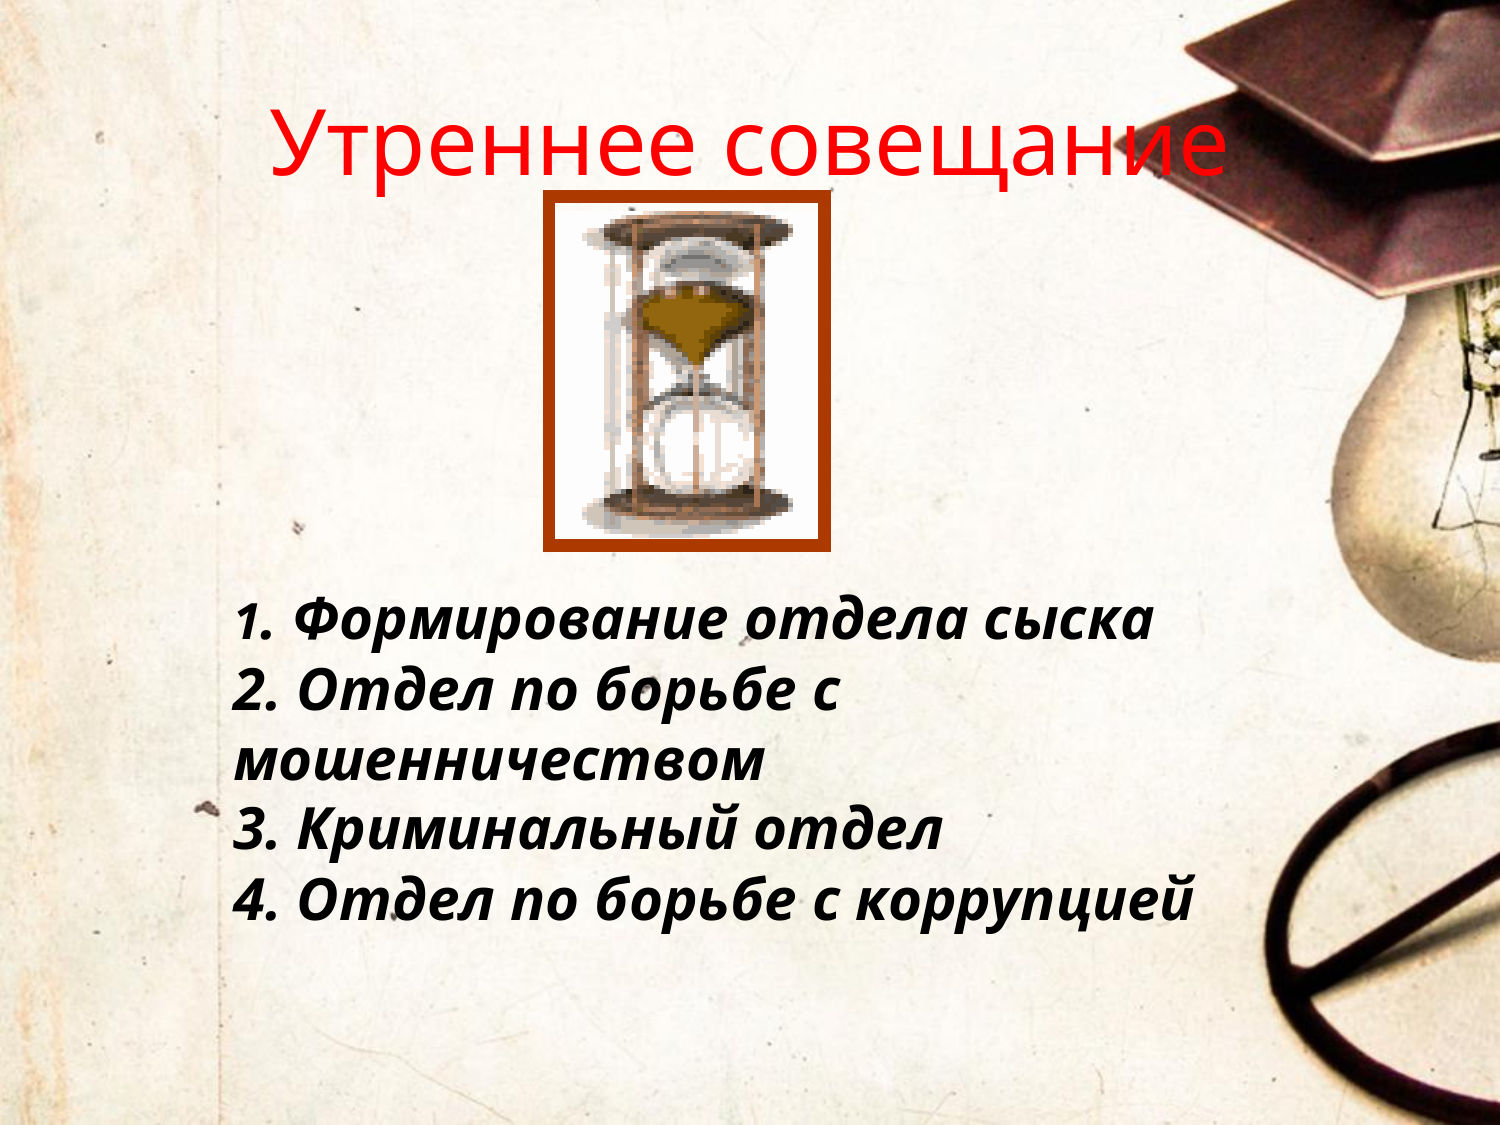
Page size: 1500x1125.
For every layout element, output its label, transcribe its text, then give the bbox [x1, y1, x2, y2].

picture [0, 0, 1500, 1125]
title Утреннее совещание [75, 45, 1425, 233]
text_box 1. Формирование отдела сыска 2. Отдел по борьбе с мошенничеством 3. Криминальный отдел 4. Отдел по борьбе с коррупцией [218, 574, 1266, 939]
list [548, 196, 828, 546]
